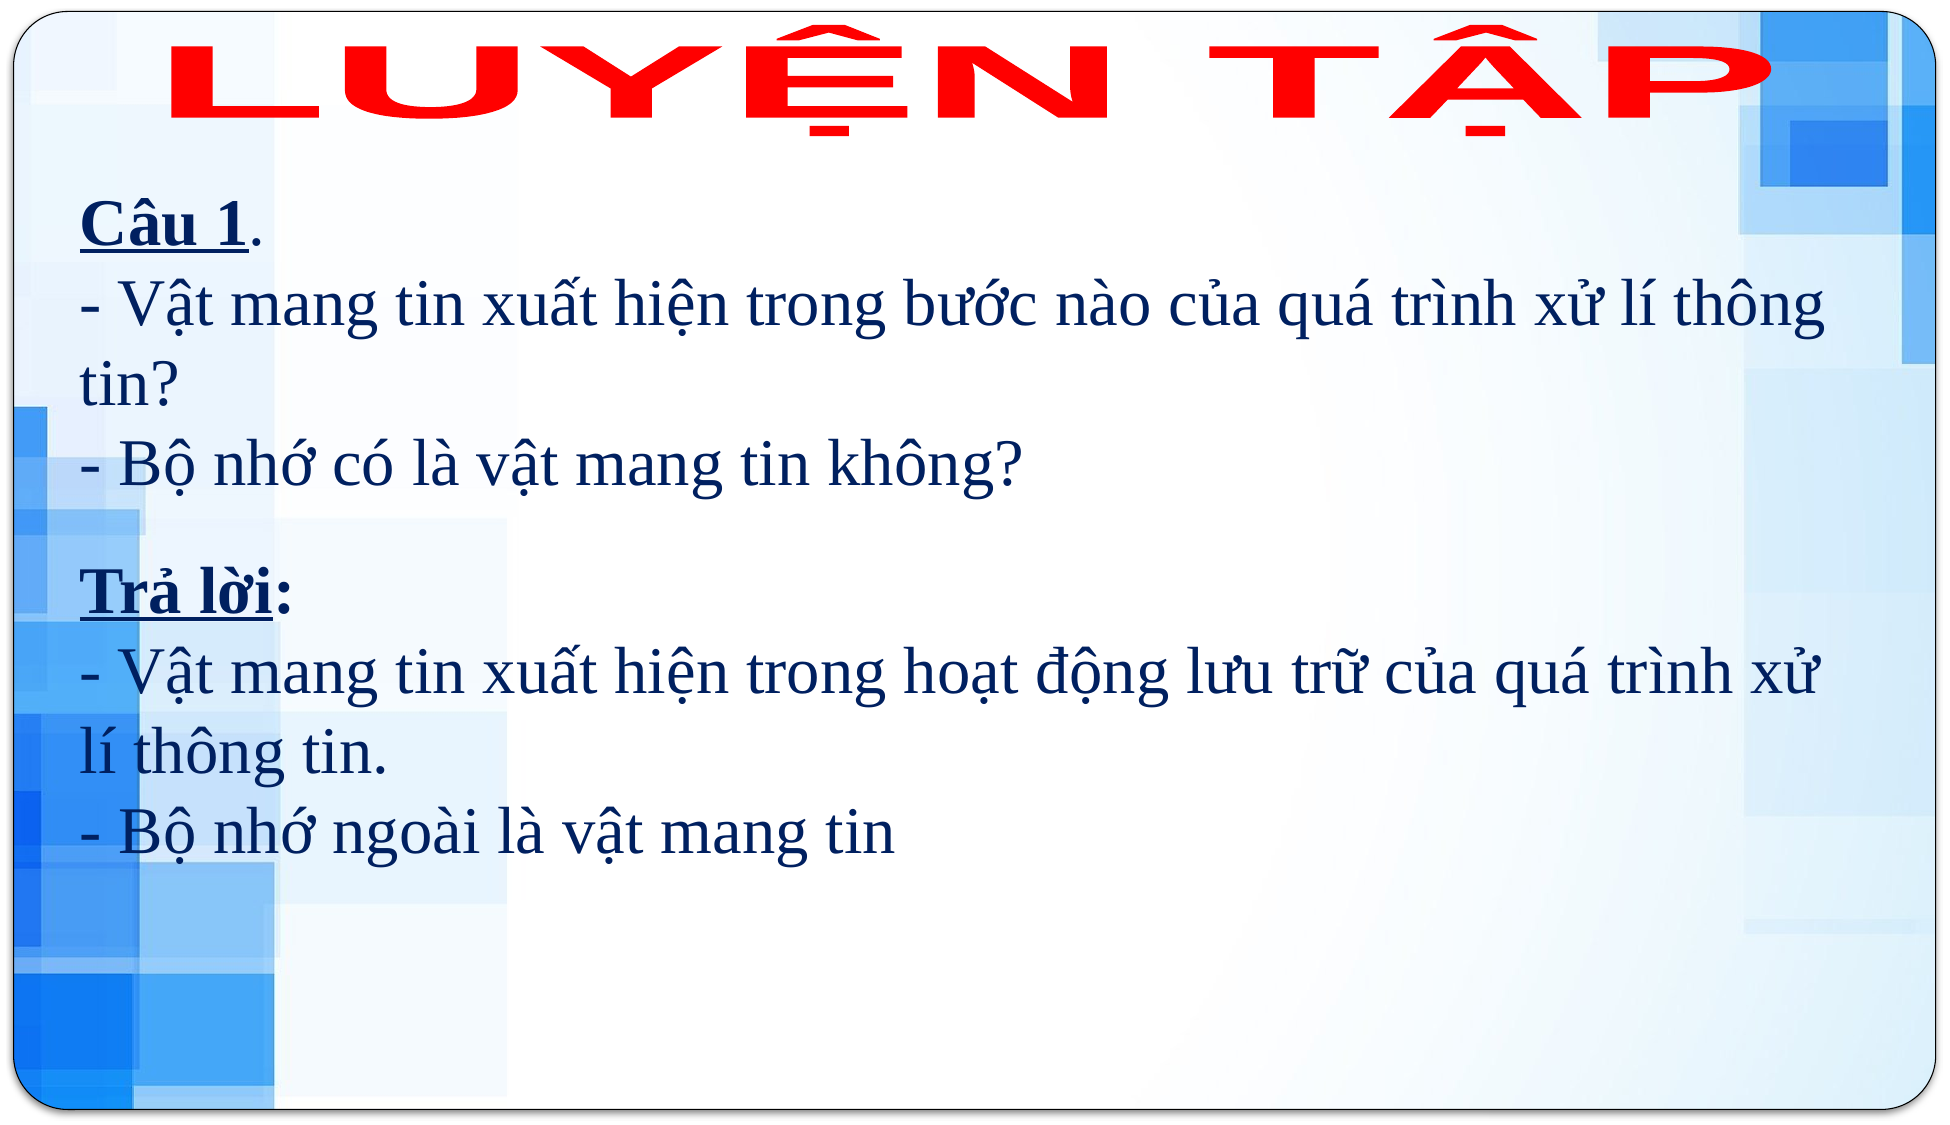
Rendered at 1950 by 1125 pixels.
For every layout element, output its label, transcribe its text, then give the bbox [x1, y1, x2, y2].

text_box Trả lời: - Vật mang tin xuất hiện trong hoạt động lưu trữ của quá trình xử lí thông tin. - Bộ nhớ ngoài là vật mang tin [64, 539, 1869, 874]
picture [15, 12, 1935, 1108]
text_box Câu 1. - Vật mang tin xuất hiện trong bước nào của quá trình xử lí thông tin? - Bộ nhớ có là vật mang tin không? [64, 171, 1902, 506]
